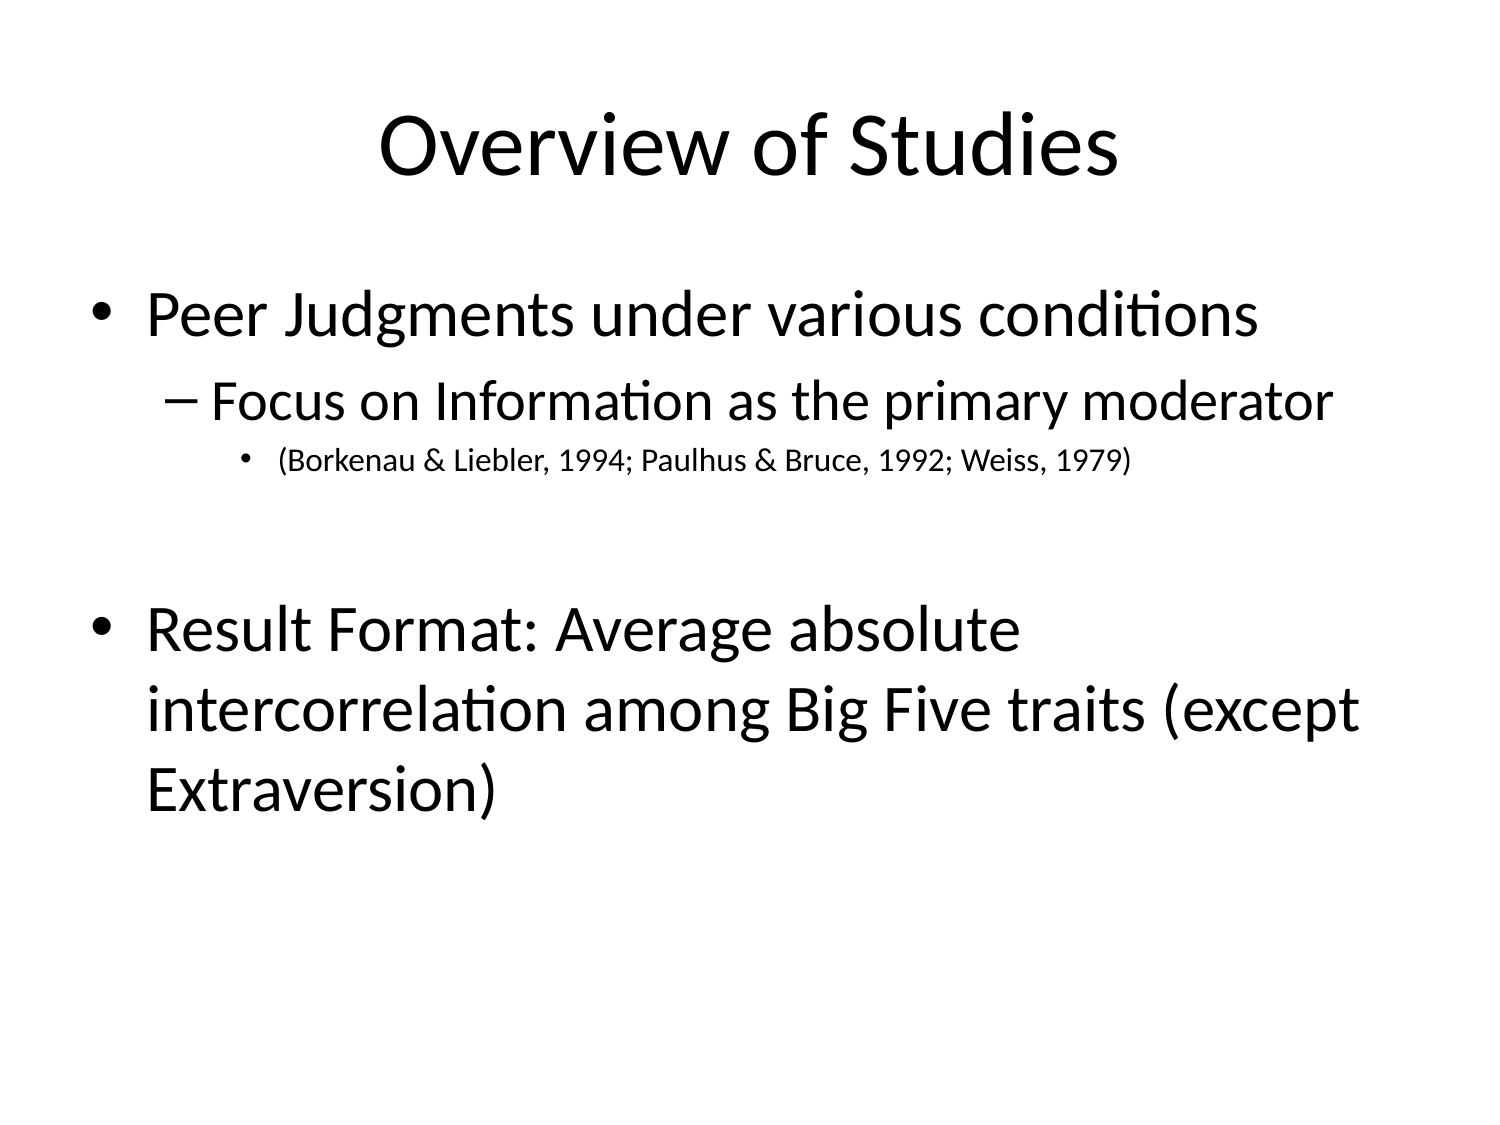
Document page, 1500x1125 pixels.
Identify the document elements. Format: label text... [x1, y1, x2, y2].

list Peer Judgments under various conditions Focus on Information as the primary moderator (Borkenau & Liebler, 1994; Paulhus & Bruce, 1992; Weiss, 1979) Result Format: Average absolute intercorrelation among Big Five traits (except Extraversion) [75, 262, 1425, 1005]
title Overview of Studies [75, 45, 1425, 233]
